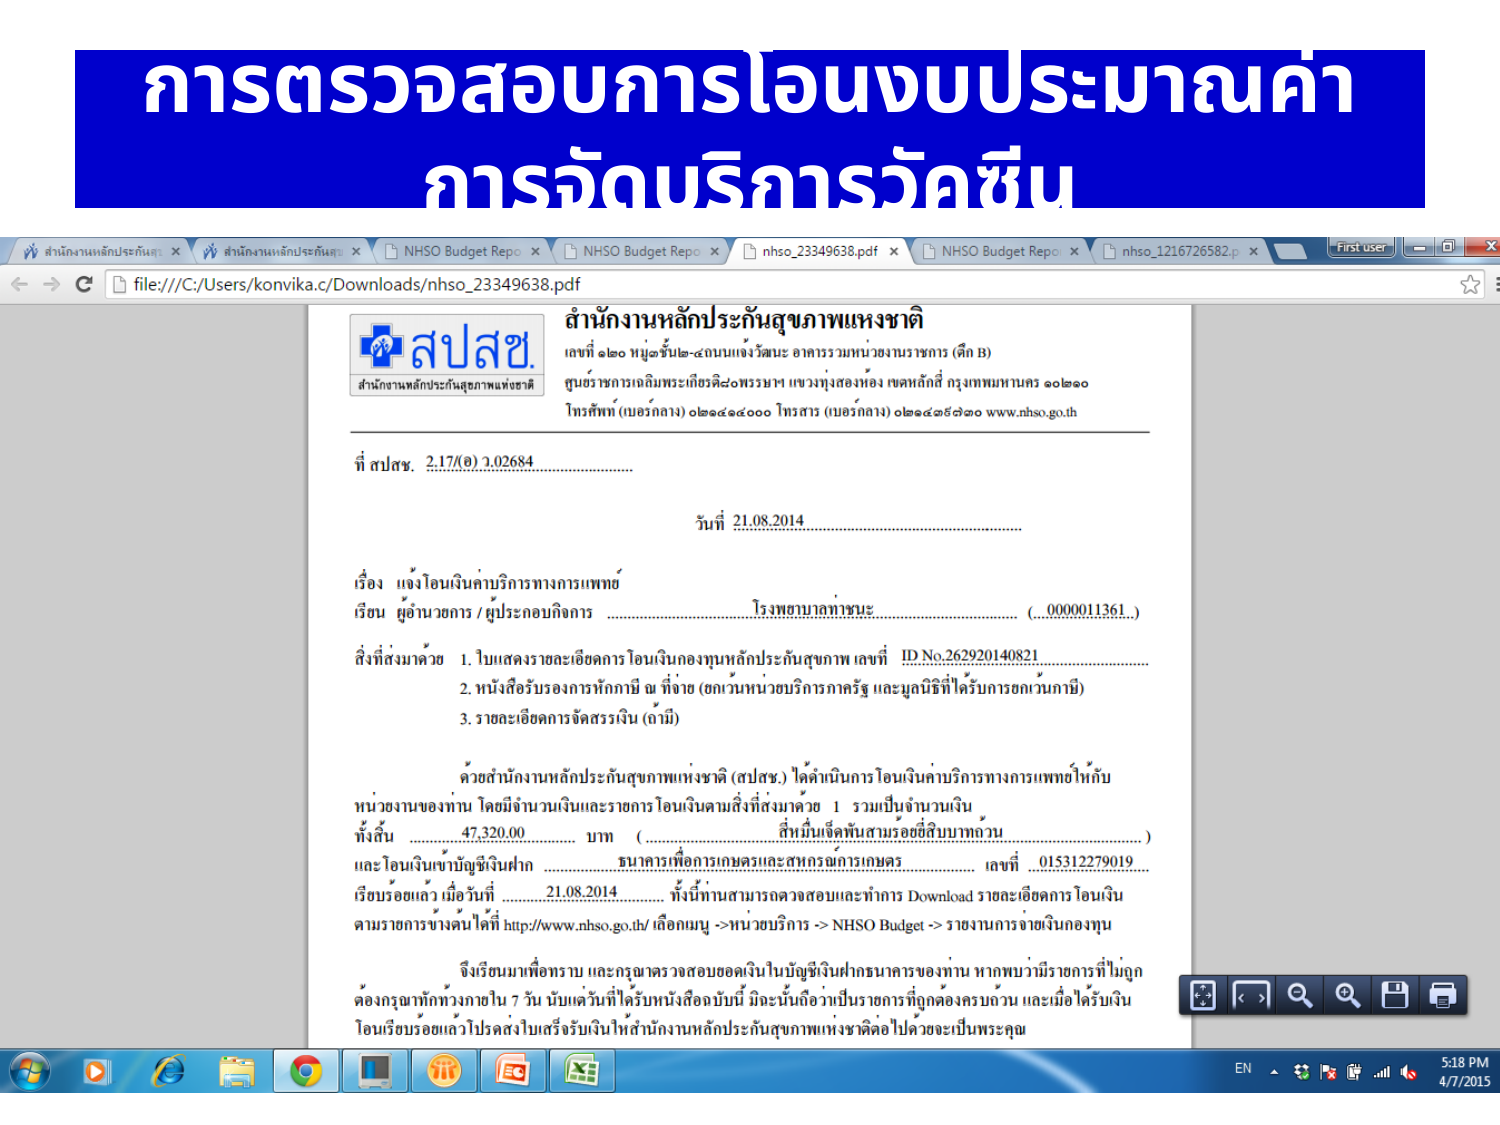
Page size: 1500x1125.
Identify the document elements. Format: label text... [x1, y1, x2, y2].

title การตรวจสอบการโอนงบประมาณค่าการจัดบริการวัคซีน [75, 50, 1425, 208]
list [0, 237, 1500, 1093]
